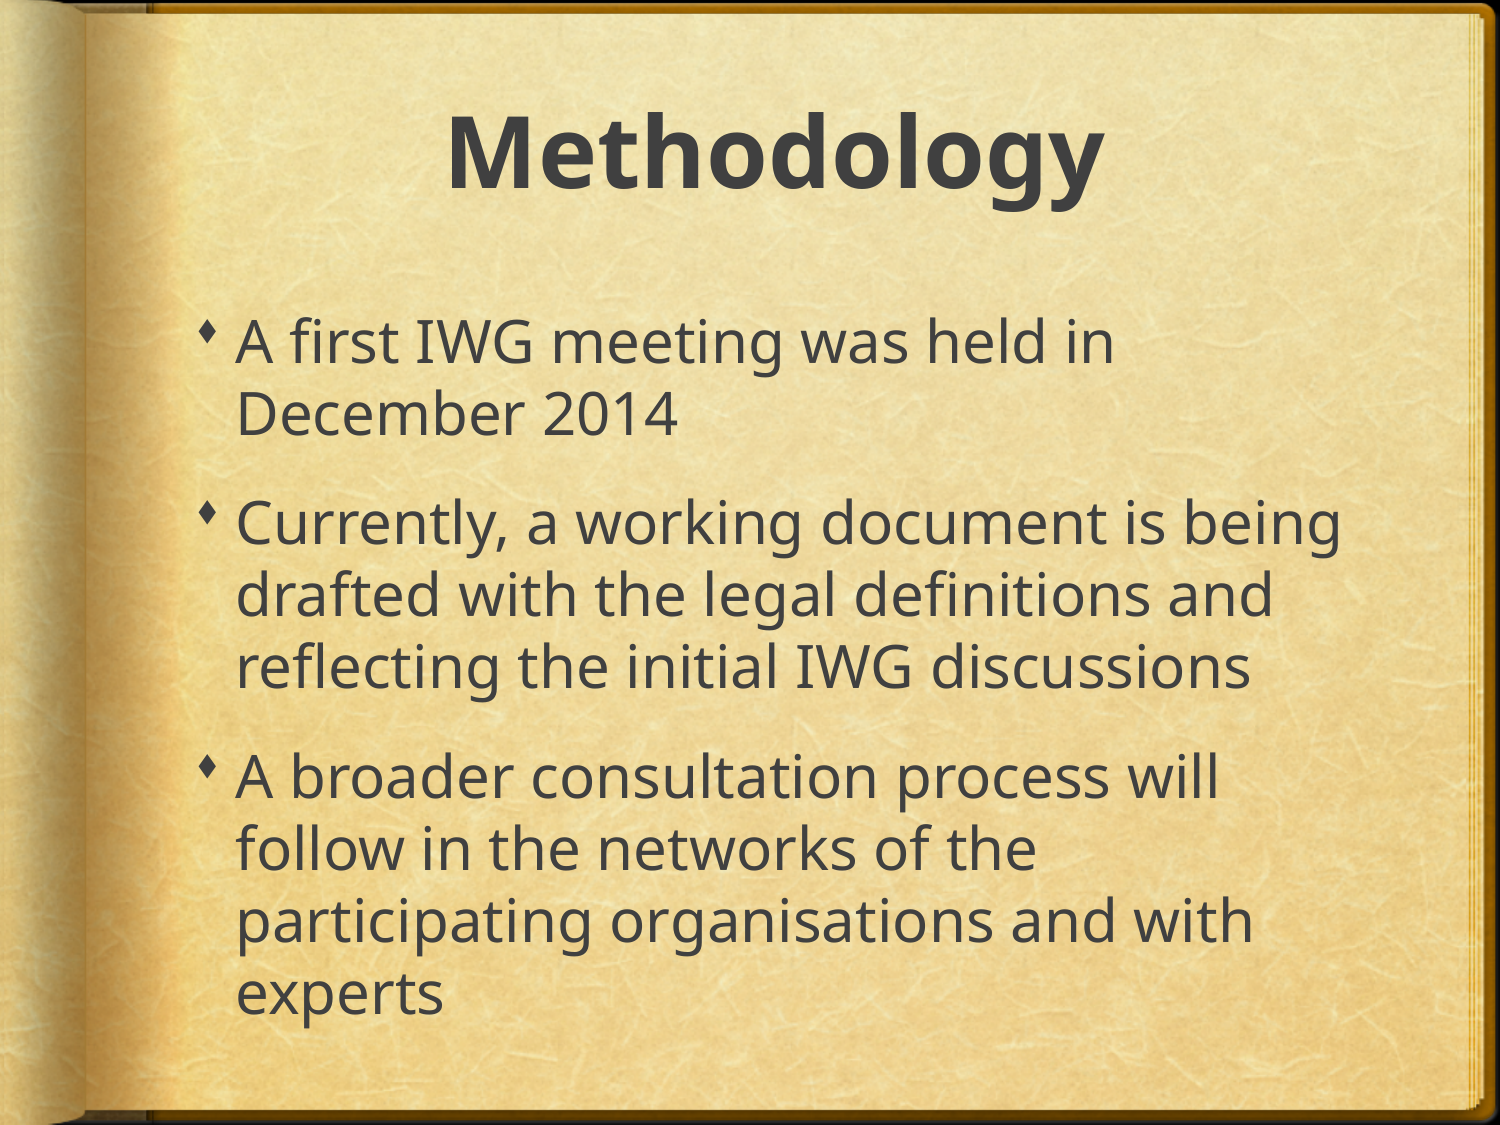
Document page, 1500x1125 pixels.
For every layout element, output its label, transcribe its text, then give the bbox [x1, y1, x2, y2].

title Methodology [178, 45, 1372, 265]
list A first IWG meeting was held in December 2014 Currently, a working document is being drafted with the legal definitions and reflecting the initial IWG discussions A broader consultation process will follow in the networks of the participating organisations and with experts [178, 295, 1372, 1094]
picture [0, 0, 1500, 1125]
